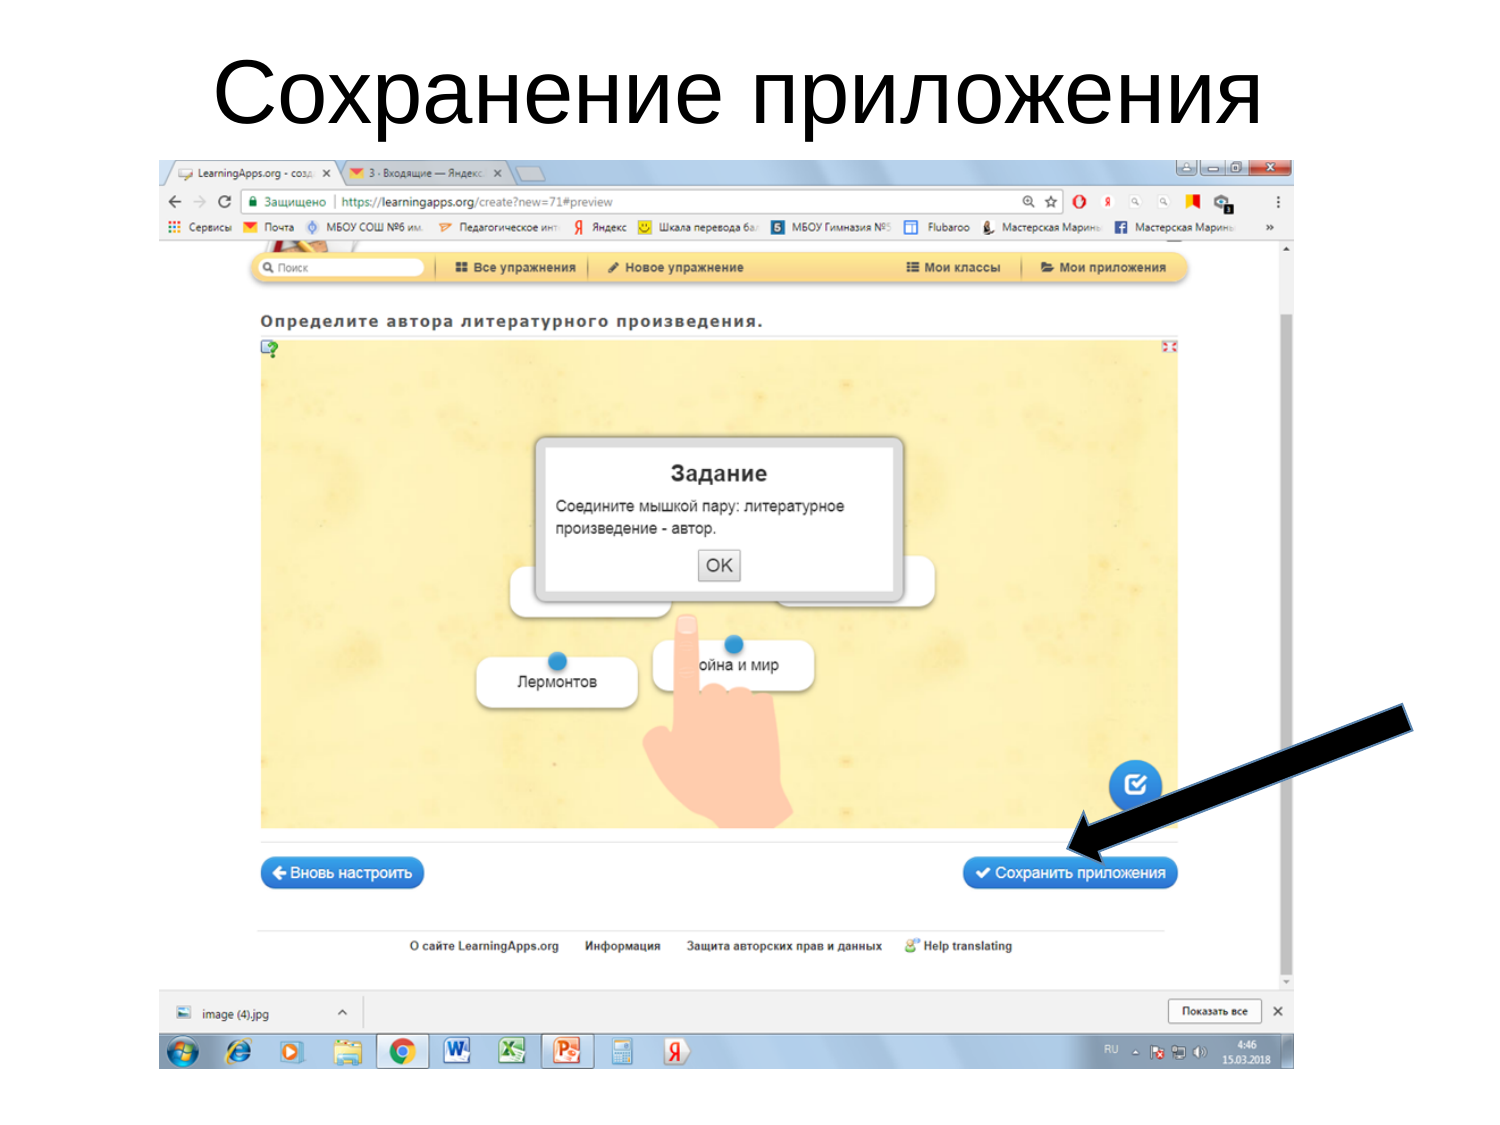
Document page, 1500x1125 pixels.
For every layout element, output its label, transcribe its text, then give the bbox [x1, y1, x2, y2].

title Cохранение приложения [74, 24, 1353, 150]
picture [159, 160, 1294, 1069]
text_box [1294, 702, 1414, 778]
